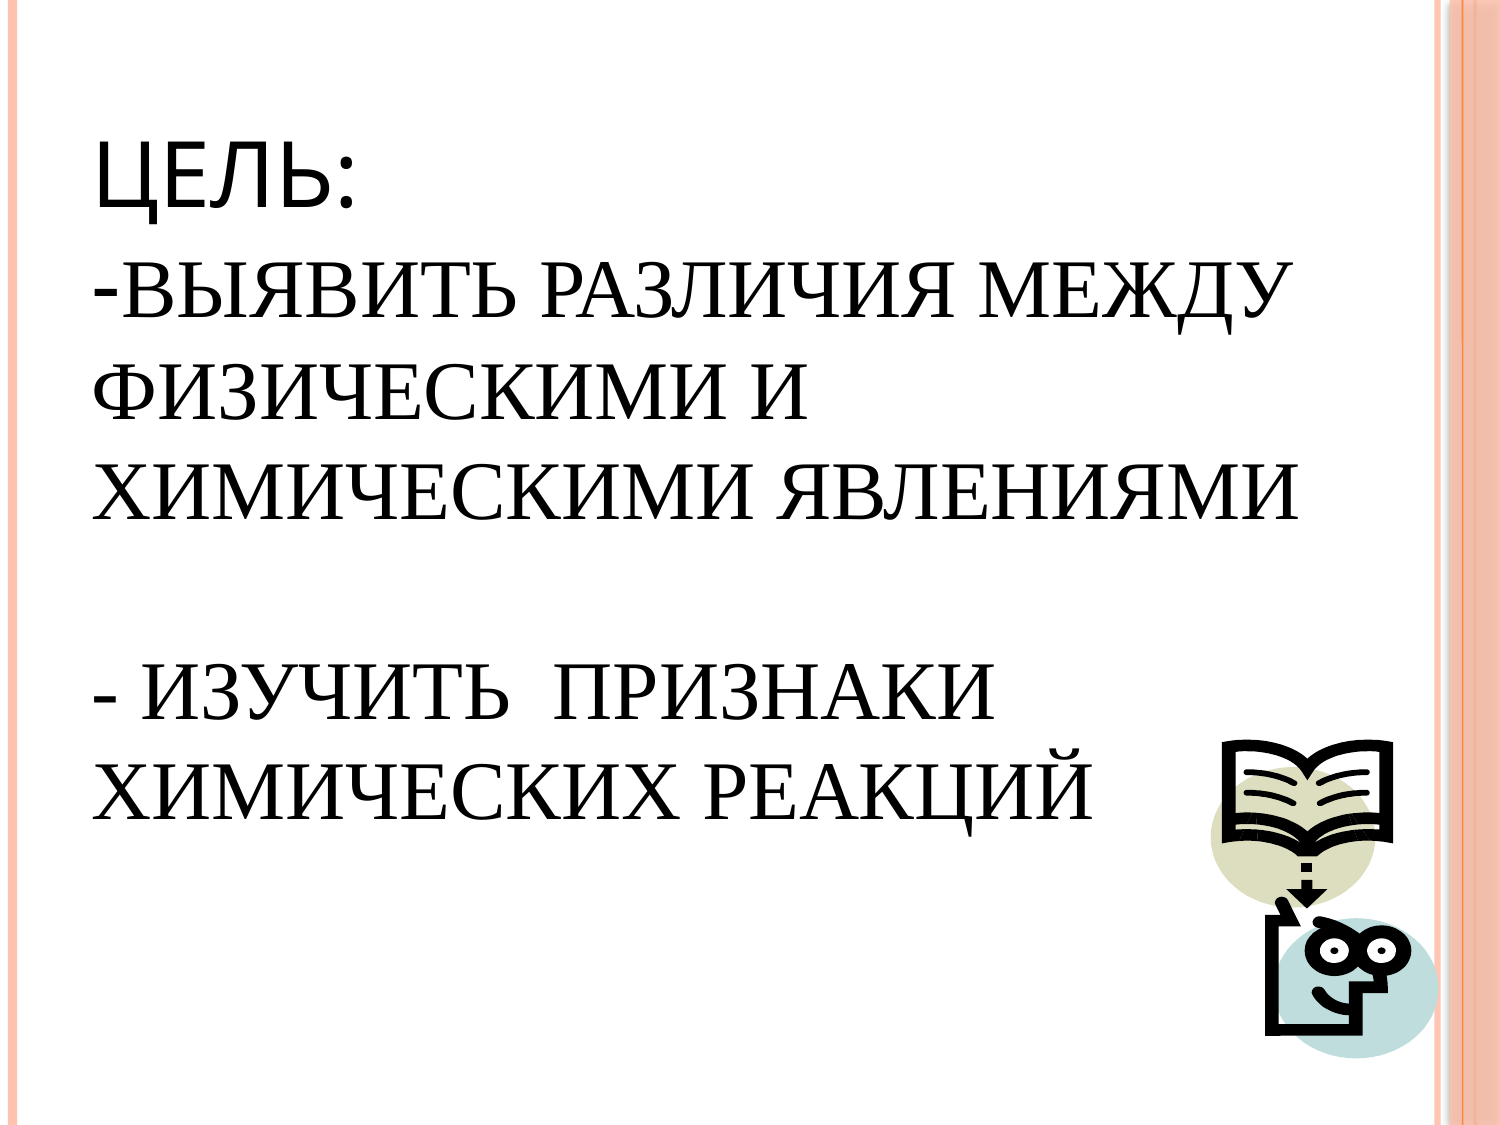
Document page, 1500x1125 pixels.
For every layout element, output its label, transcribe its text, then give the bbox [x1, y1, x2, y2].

picture [1210, 739, 1440, 1059]
title ЦЕЛЬ: -ВЫЯВИТЬ РАЗЛИЧИЯ МЕЖДУ ФИЗИЧЕСКИМИ И ХИМИЧЕСКИМИ ЯВЛЕНИЯМИ - ИЗУЧИТЬ ПРИЗНАКИ ХИМИЧЕСКИХ РЕАКЦИЙ [76, 42, 1414, 844]
